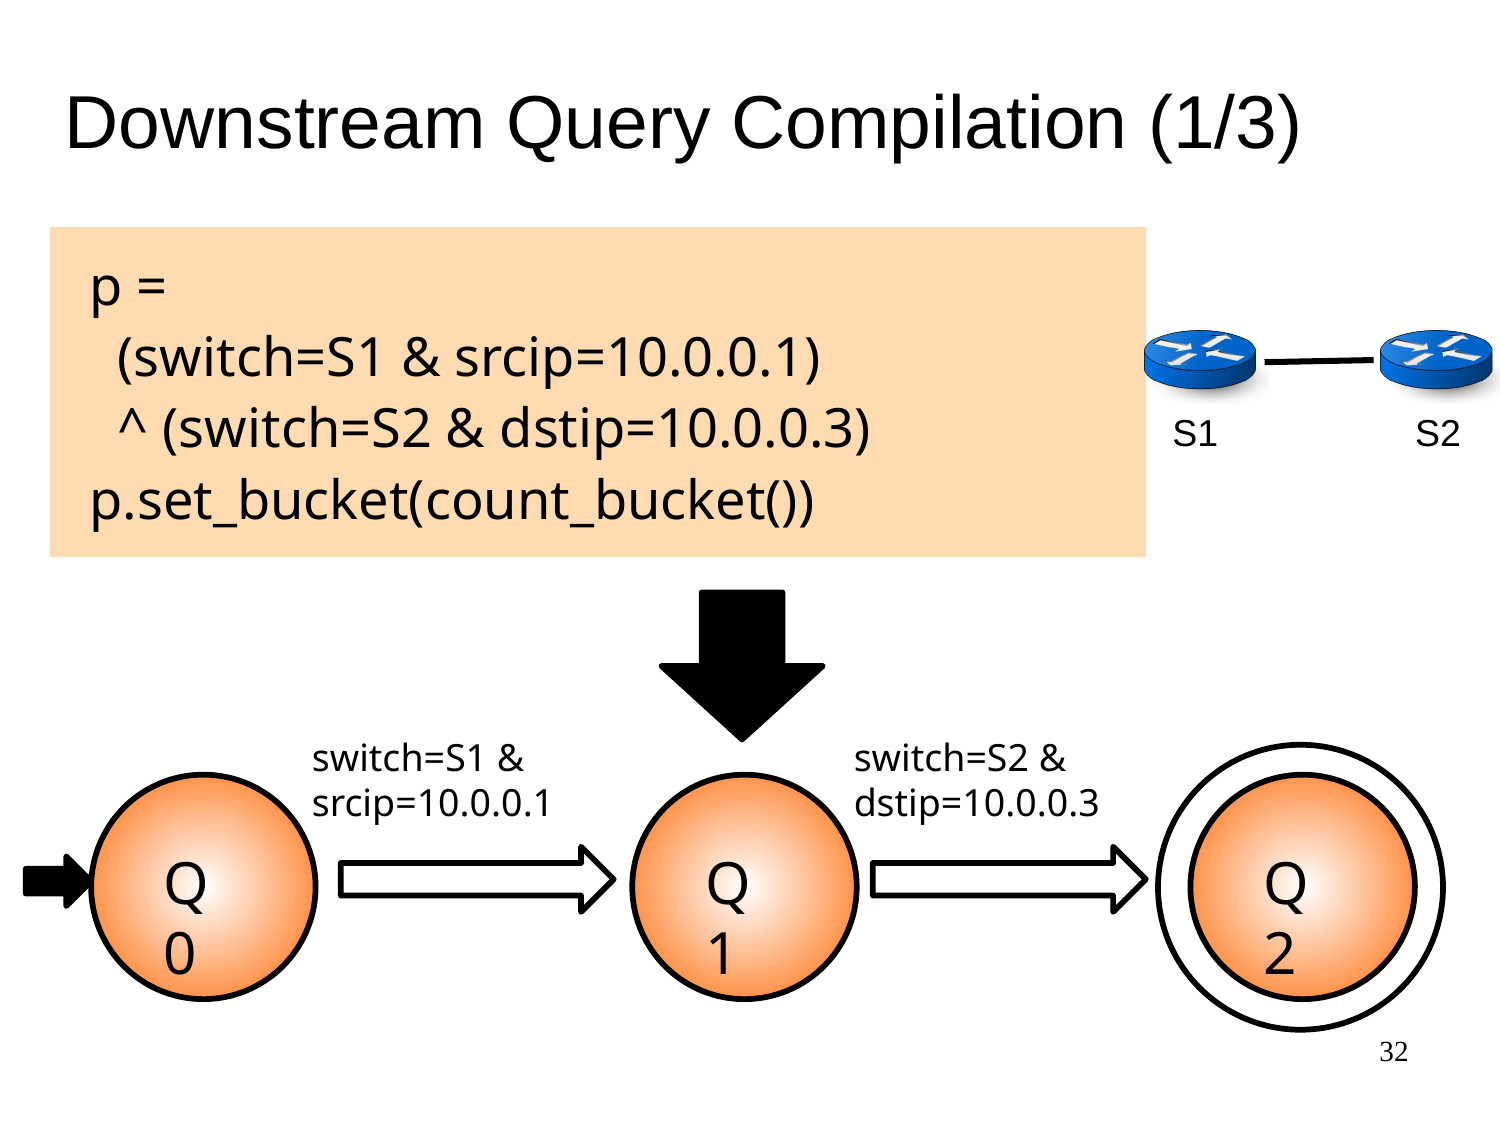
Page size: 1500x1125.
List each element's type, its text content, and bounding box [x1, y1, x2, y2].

text_box S2 [1400, 415, 1500, 461]
picture [1143, 330, 1272, 407]
text_box Q0 [149, 838, 253, 994]
text_box [50, 227, 1146, 558]
text_box [710, 994, 779, 1000]
list p = (switch=S1 & srcip=10.0.0.1) ^ (switch=S2 & dstip=10.0.0.3) p.set_bucket(count_bucket()) [75, 243, 1159, 534]
slide_number 32 [1074, 1024, 1424, 1102]
text_box Q1 [690, 838, 794, 994]
title Downstream Query Compilation (1/3) [50, 62, 1373, 174]
text_box [872, 846, 1146, 912]
text_box switch=S2 & dstip=10.0.0.3 [838, 726, 1230, 831]
picture [1380, 330, 1500, 407]
text_box S1 [1157, 415, 1259, 461]
text_box switch=S1 & srcip=10.0.0.1 [297, 726, 688, 831]
text_box [661, 592, 823, 740]
text_box [169, 994, 237, 1000]
text_box [632, 774, 857, 988]
text_box [1158, 744, 1444, 1030]
text_box [25, 856, 92, 907]
text_box [340, 846, 614, 912]
text_box [91, 774, 316, 988]
